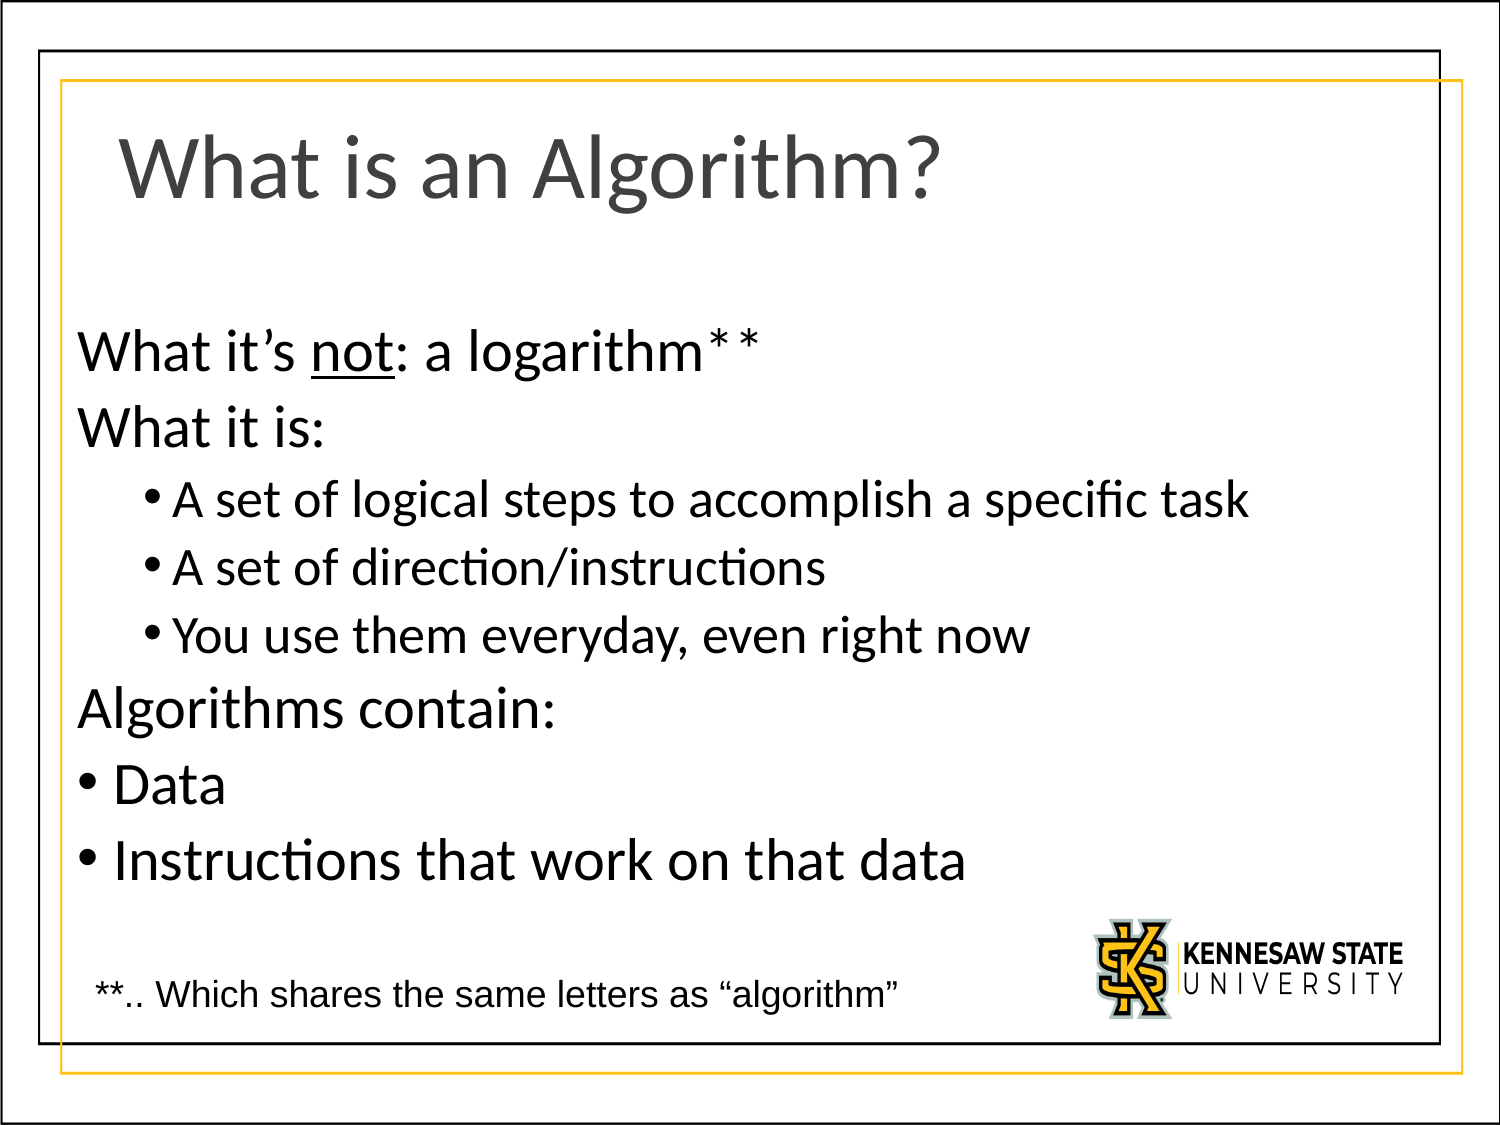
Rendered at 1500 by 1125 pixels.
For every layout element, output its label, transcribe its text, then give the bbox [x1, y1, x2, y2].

title What is an Algorithm? [103, 59, 1397, 278]
picture [0, 0, 1500, 1125]
text_box **.. Which shares the same letters as “algorithm” [80, 962, 914, 1023]
text_box What it’s not: a logarithm** What it is: A set of logical steps to accomplish a specific task A set of direction/instructions You use them everyday, even right now Algorithms contain: Data Instructions that work on that data [62, 299, 1438, 925]
